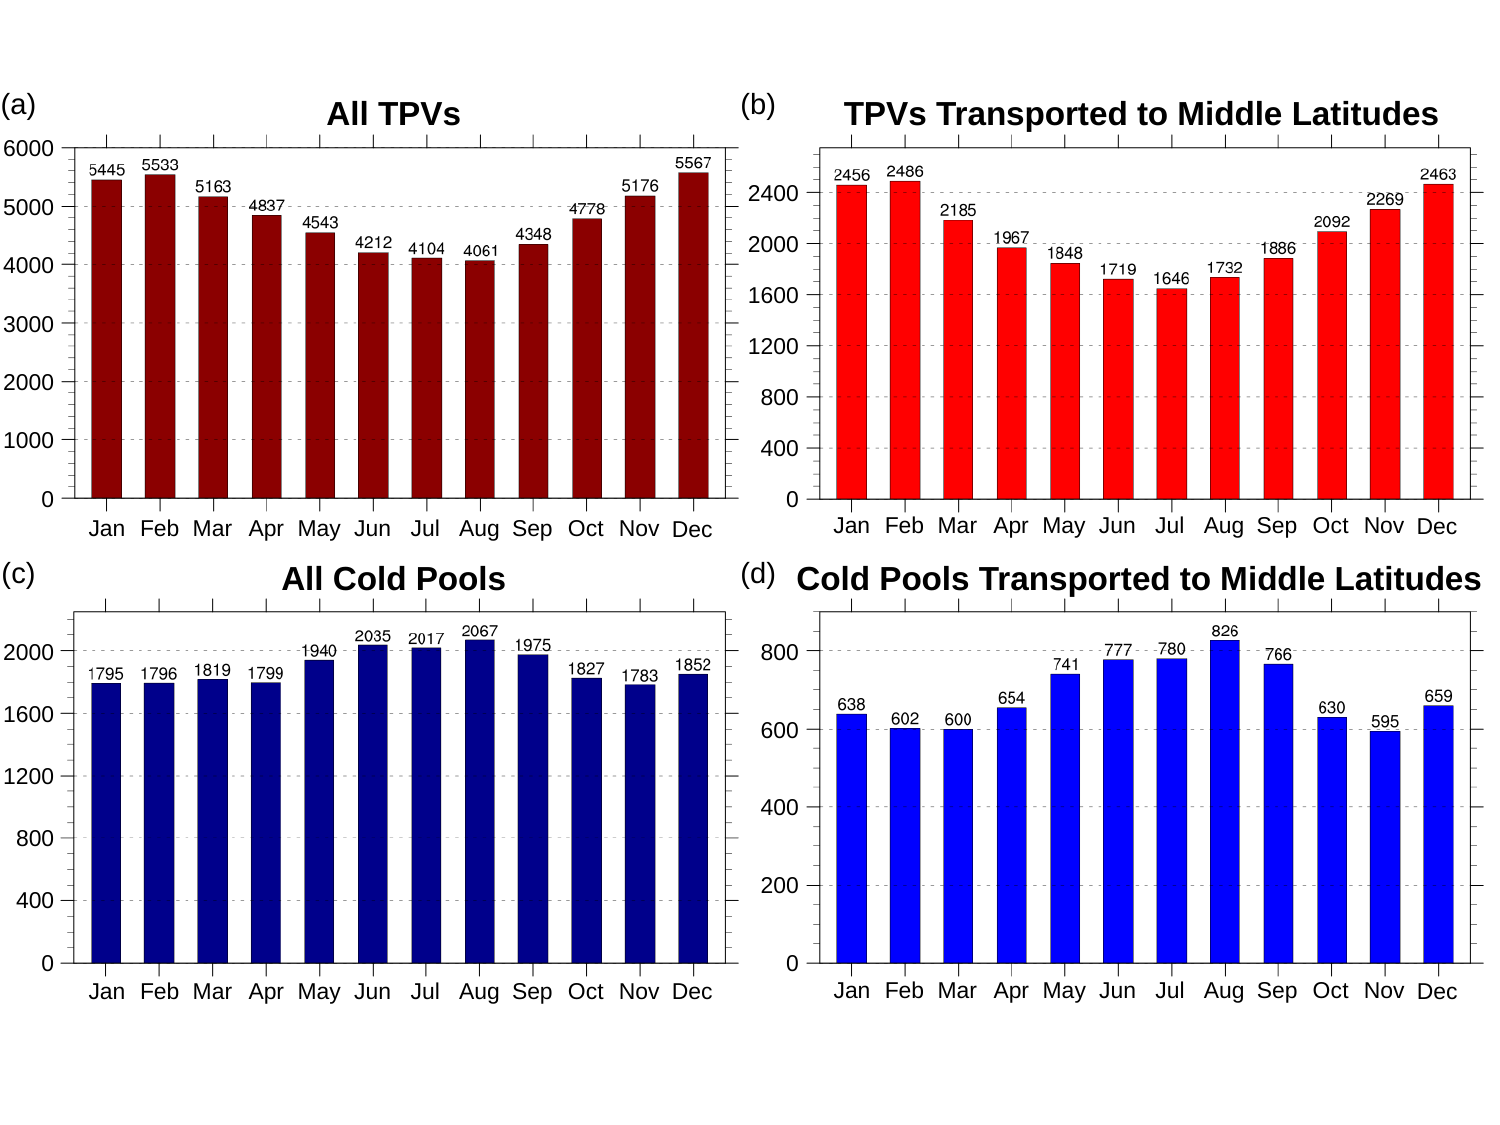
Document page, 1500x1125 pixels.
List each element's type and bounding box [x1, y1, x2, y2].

text_box [0, 84, 1499, 1005]
